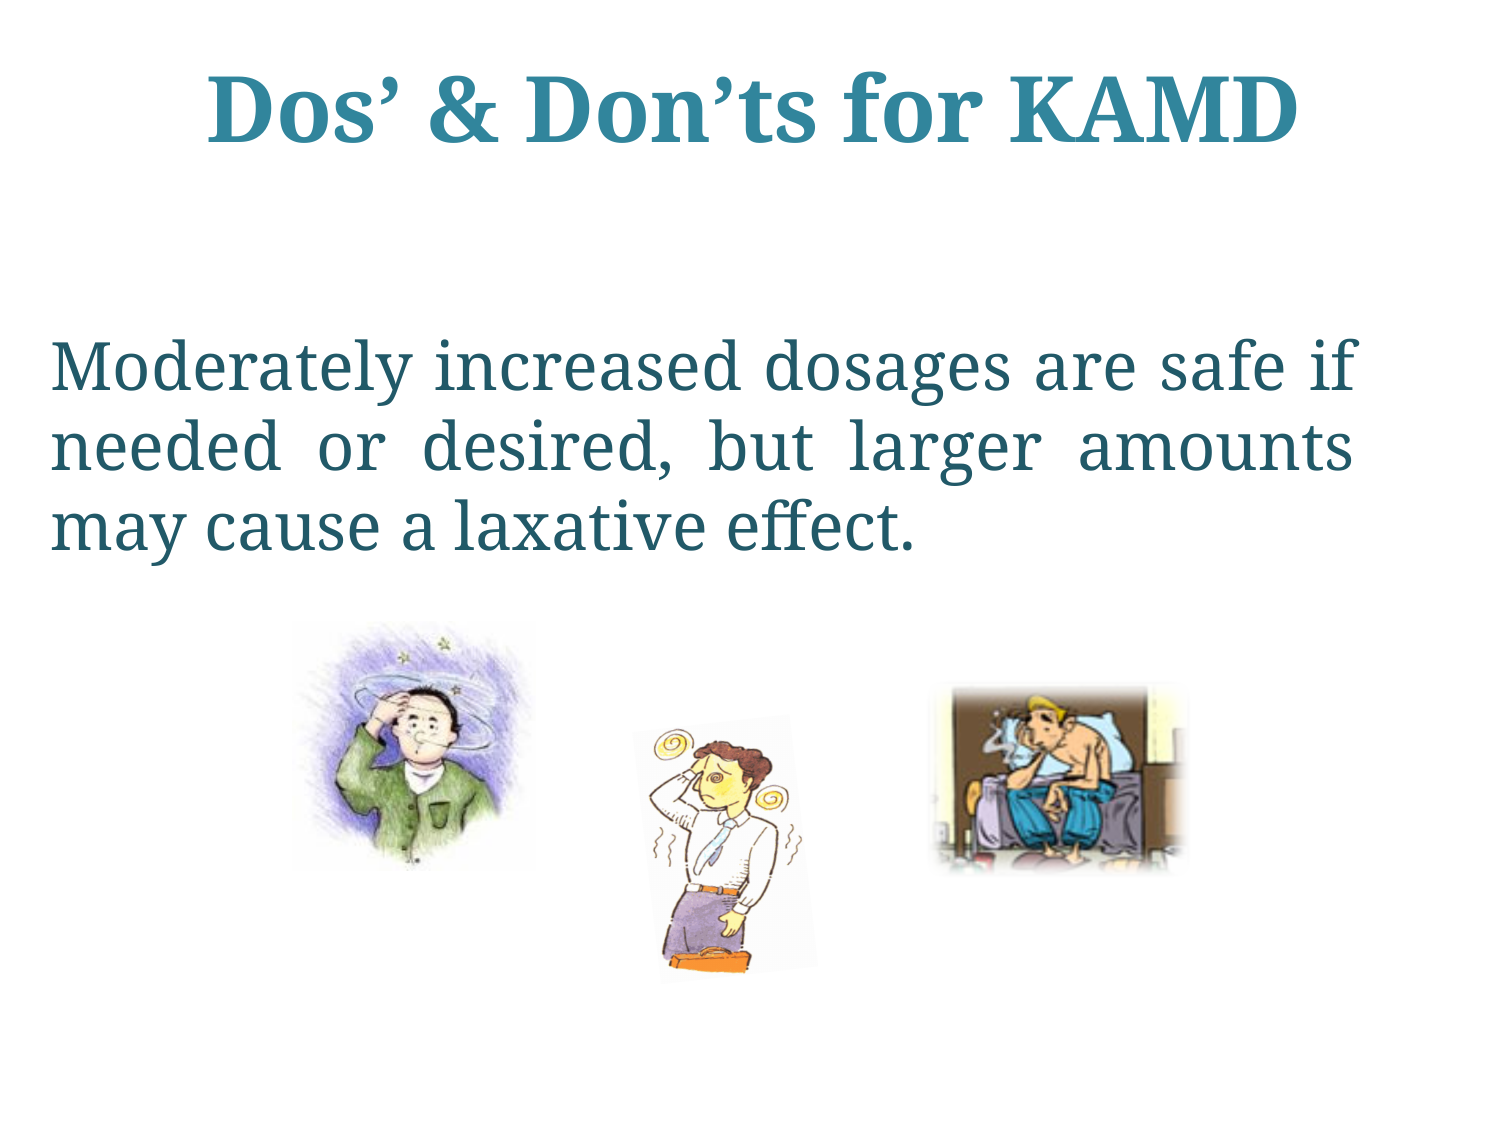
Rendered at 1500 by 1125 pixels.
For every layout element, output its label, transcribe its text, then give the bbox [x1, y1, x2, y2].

title Dos’ & Don’ts for KAMD [116, 58, 1393, 153]
picture [633, 715, 817, 983]
picture [925, 679, 1192, 880]
picture [292, 620, 536, 872]
subtitle Moderately increased dosages are safe if needed or desired, but larger amounts may cause a laxative effect. [34, 316, 1372, 563]
